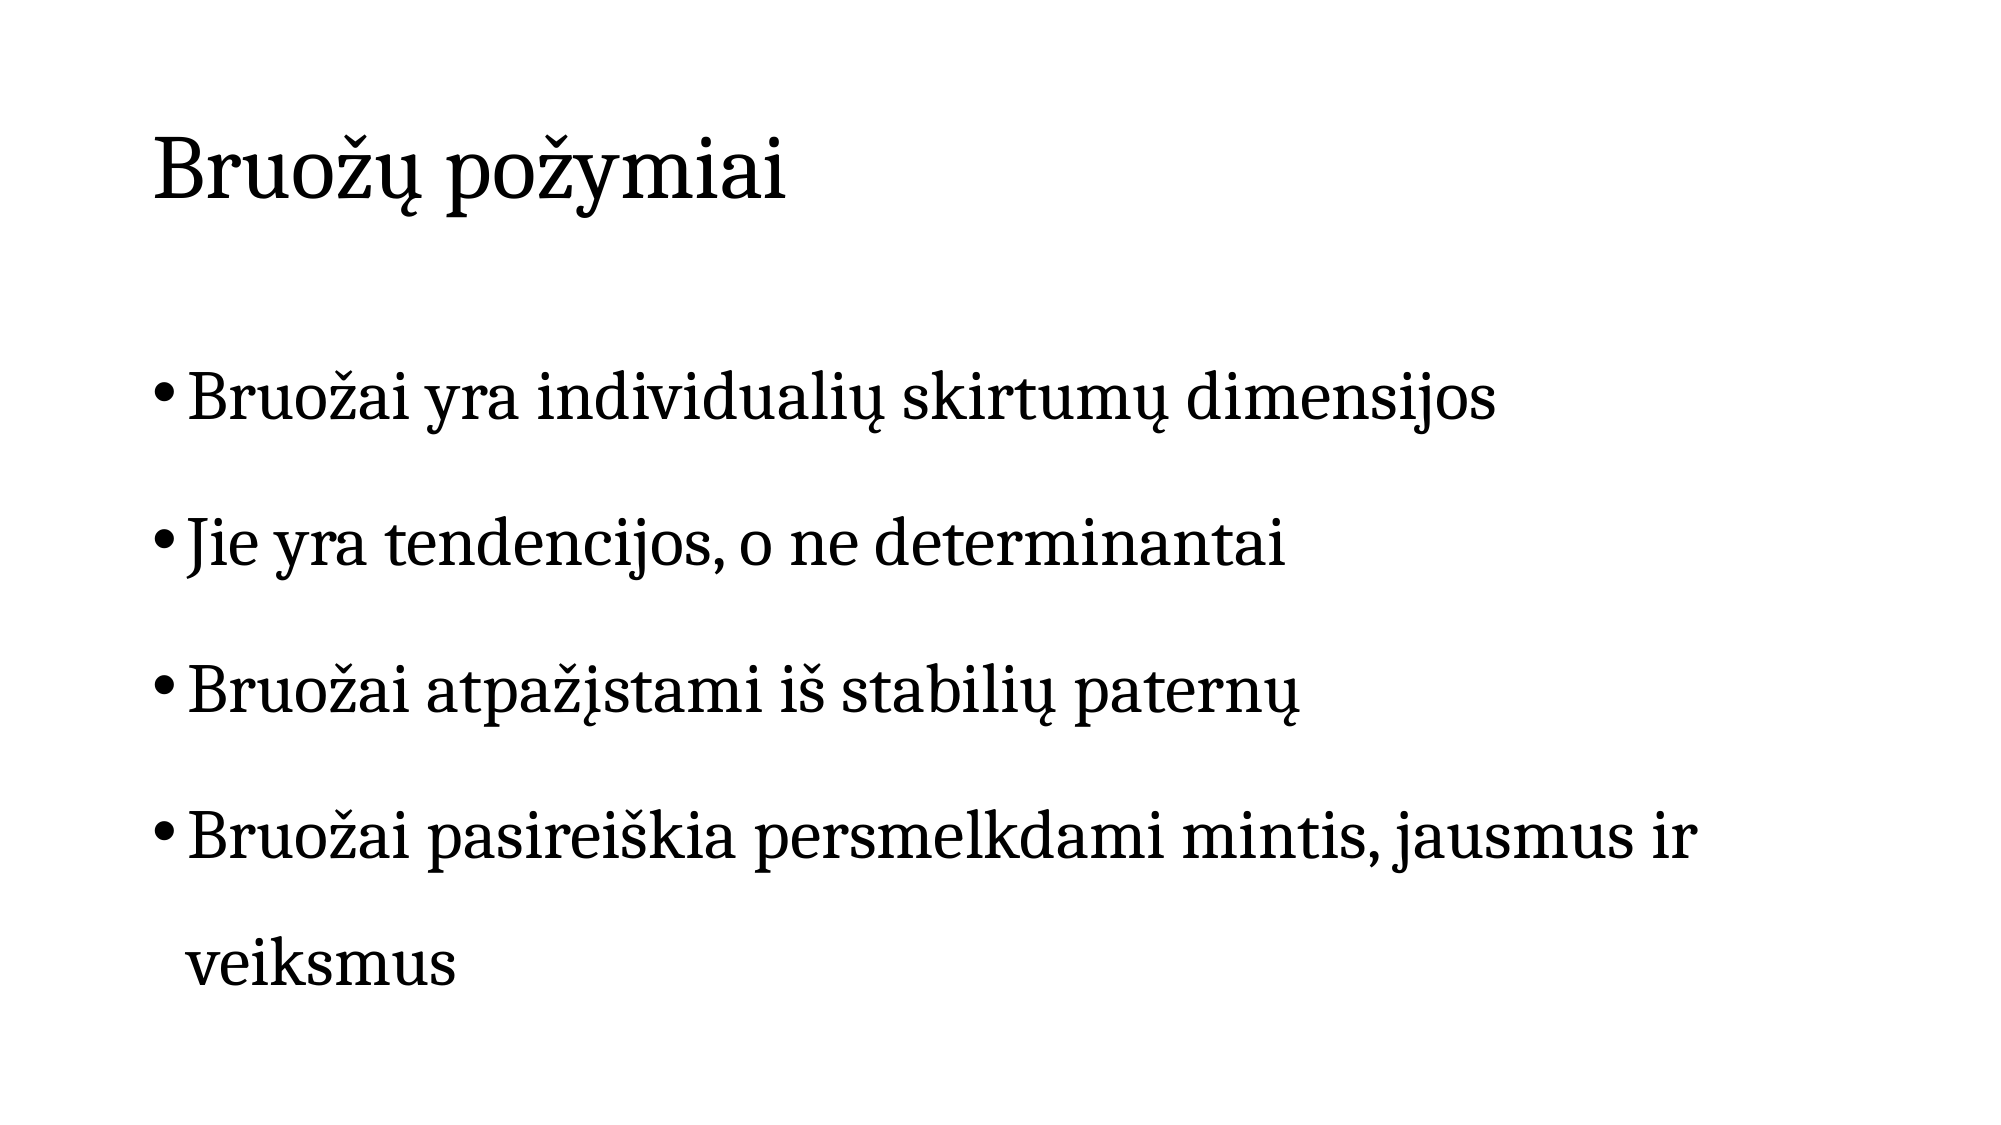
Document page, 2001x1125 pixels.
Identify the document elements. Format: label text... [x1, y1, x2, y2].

title Bruožų požymiai [137, 59, 1863, 278]
list Bruožai yra individualių skirtumų dimensijos Jie yra tendencijos, o ne determinantai Bruožai atpažįstami iš stabilių paternų Bruožai pasireiškia persmelkdami mintis, jausmus ir veiksmus [137, 299, 1863, 1014]
